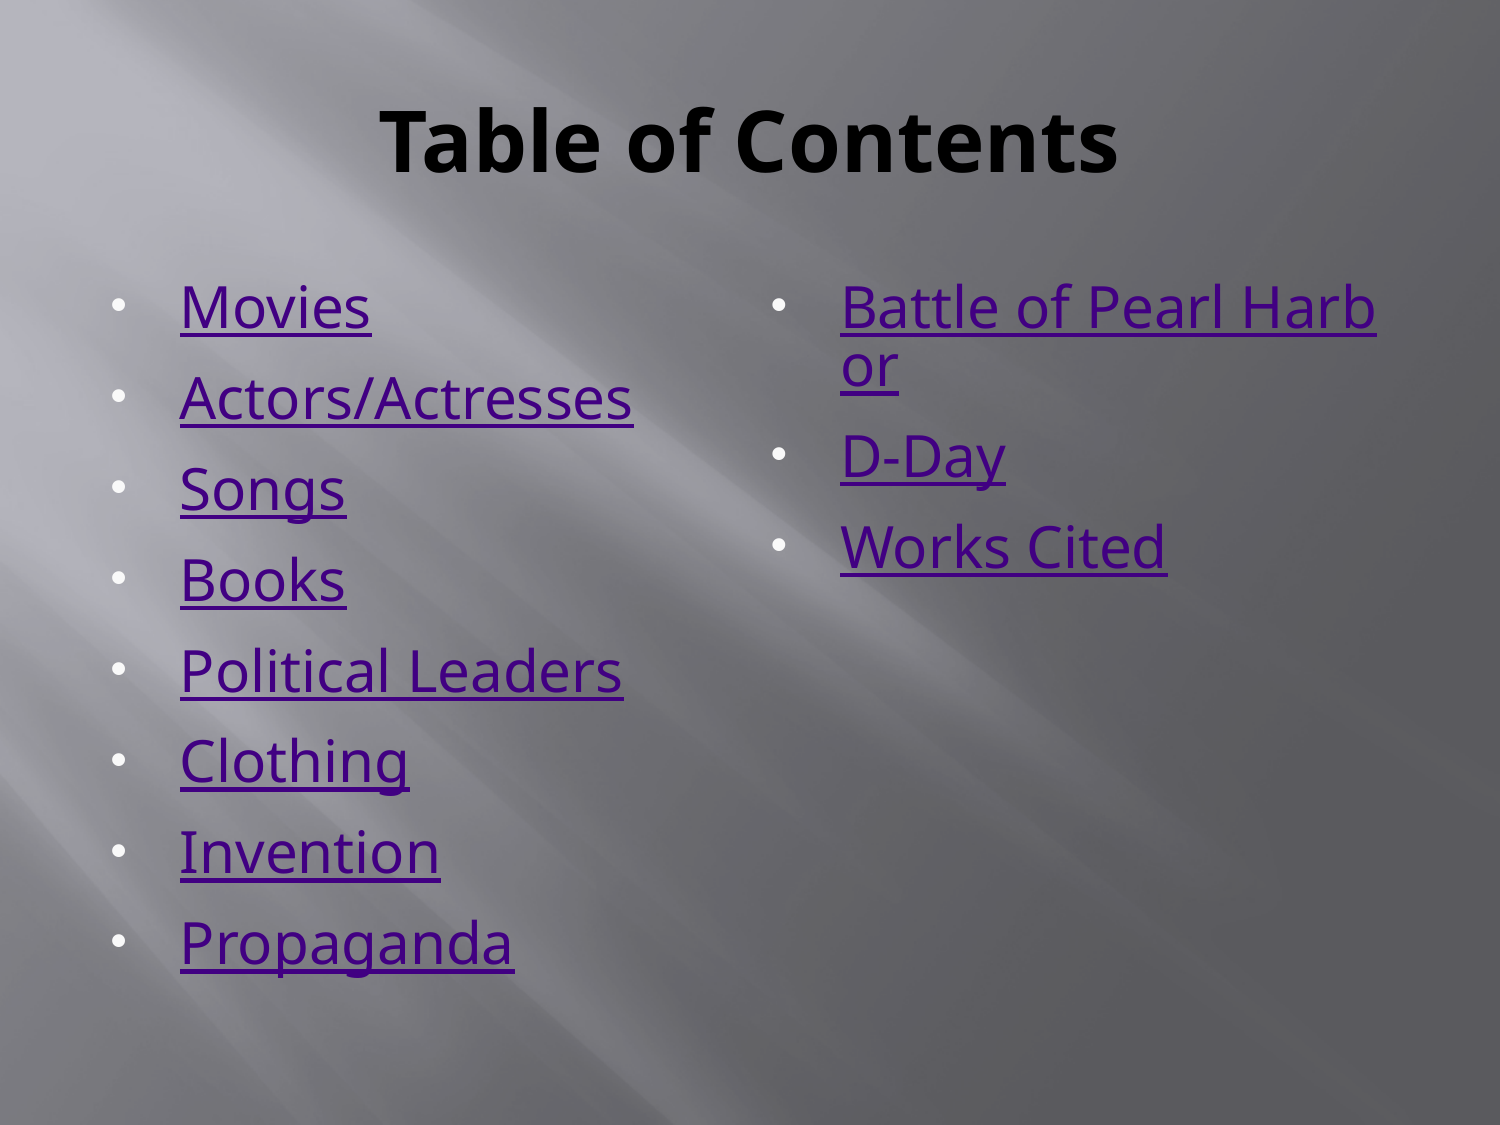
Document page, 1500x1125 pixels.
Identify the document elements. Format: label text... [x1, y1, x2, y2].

list Movies Actors/Actresses Songs Books Political Leaders Clothing Invention Propaganda Battle of Pearl Harbor D-Day Works Cited [75, 262, 1425, 1035]
title Table of Contents [75, 45, 1425, 233]
